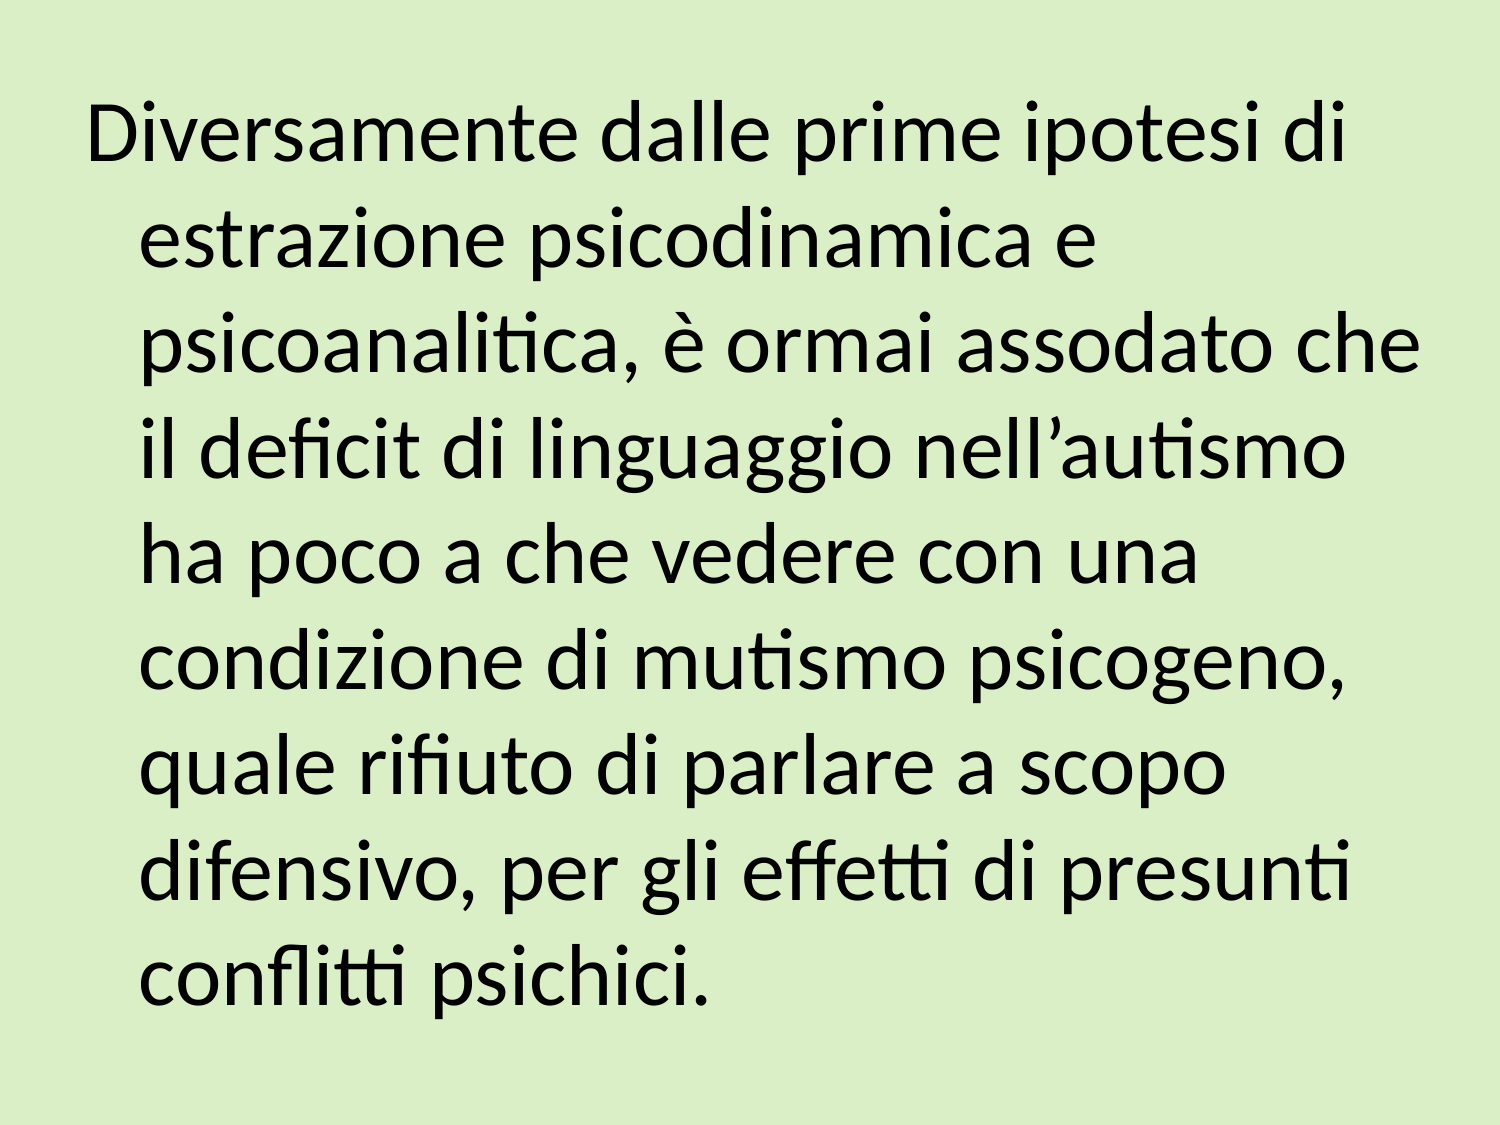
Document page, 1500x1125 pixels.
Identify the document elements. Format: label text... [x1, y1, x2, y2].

list Diversamente dalle prime ipotesi di estrazione psicodinamica e psicoanalitica, è ormai assodato che il deficit di linguaggio nell’autismo ha poco a che vedere con una condizione di mutismo psicogeno, quale rifiuto di parlare a scopo difensivo, per gli effetti di presunti conflitti psichici. [70, 66, 1454, 1047]
